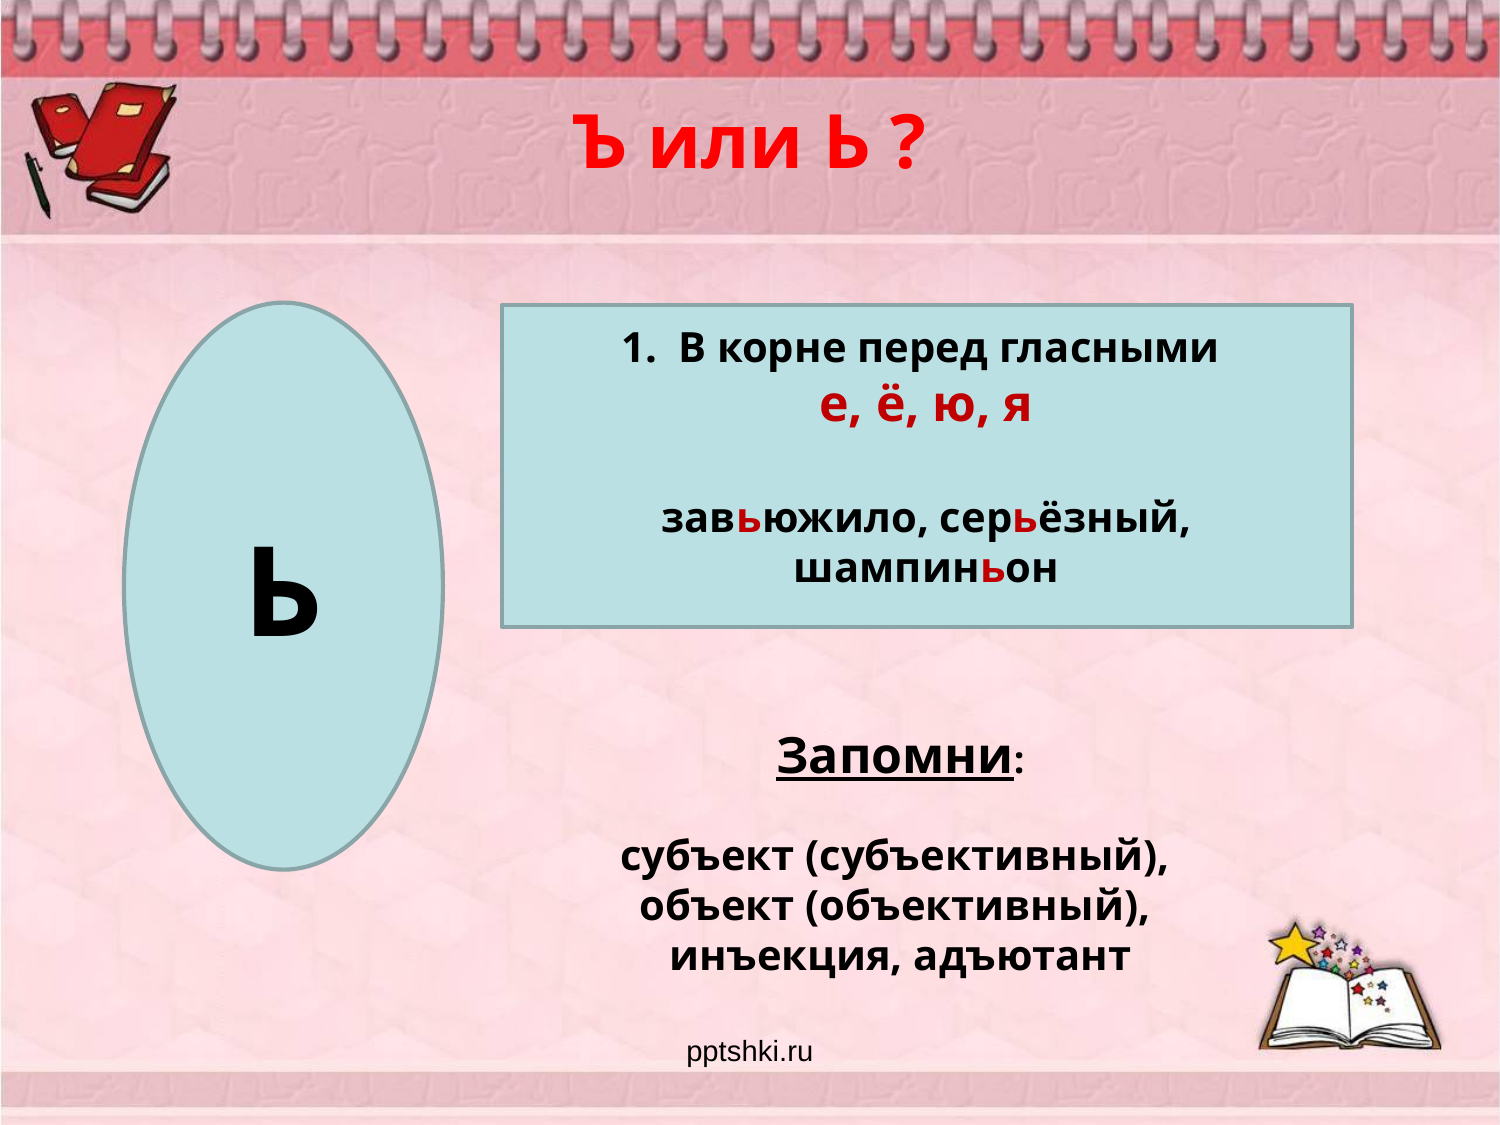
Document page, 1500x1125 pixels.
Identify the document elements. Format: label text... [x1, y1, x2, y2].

text_box Ь [121, 300, 446, 872]
text_box Запомни: субъект (субъективный), объект (объективный), инъекция, адъютант [543, 716, 1258, 986]
footer pptshki.ru [512, 1024, 988, 1103]
text_box [500, 303, 1354, 629]
picture [0, 0, 1500, 1125]
title Ъ или Ь ? [75, 45, 1425, 233]
text_box В корне перед гласными е, ё, ю, я завьюжило, серьёзный, шампиньон [542, 313, 1311, 649]
